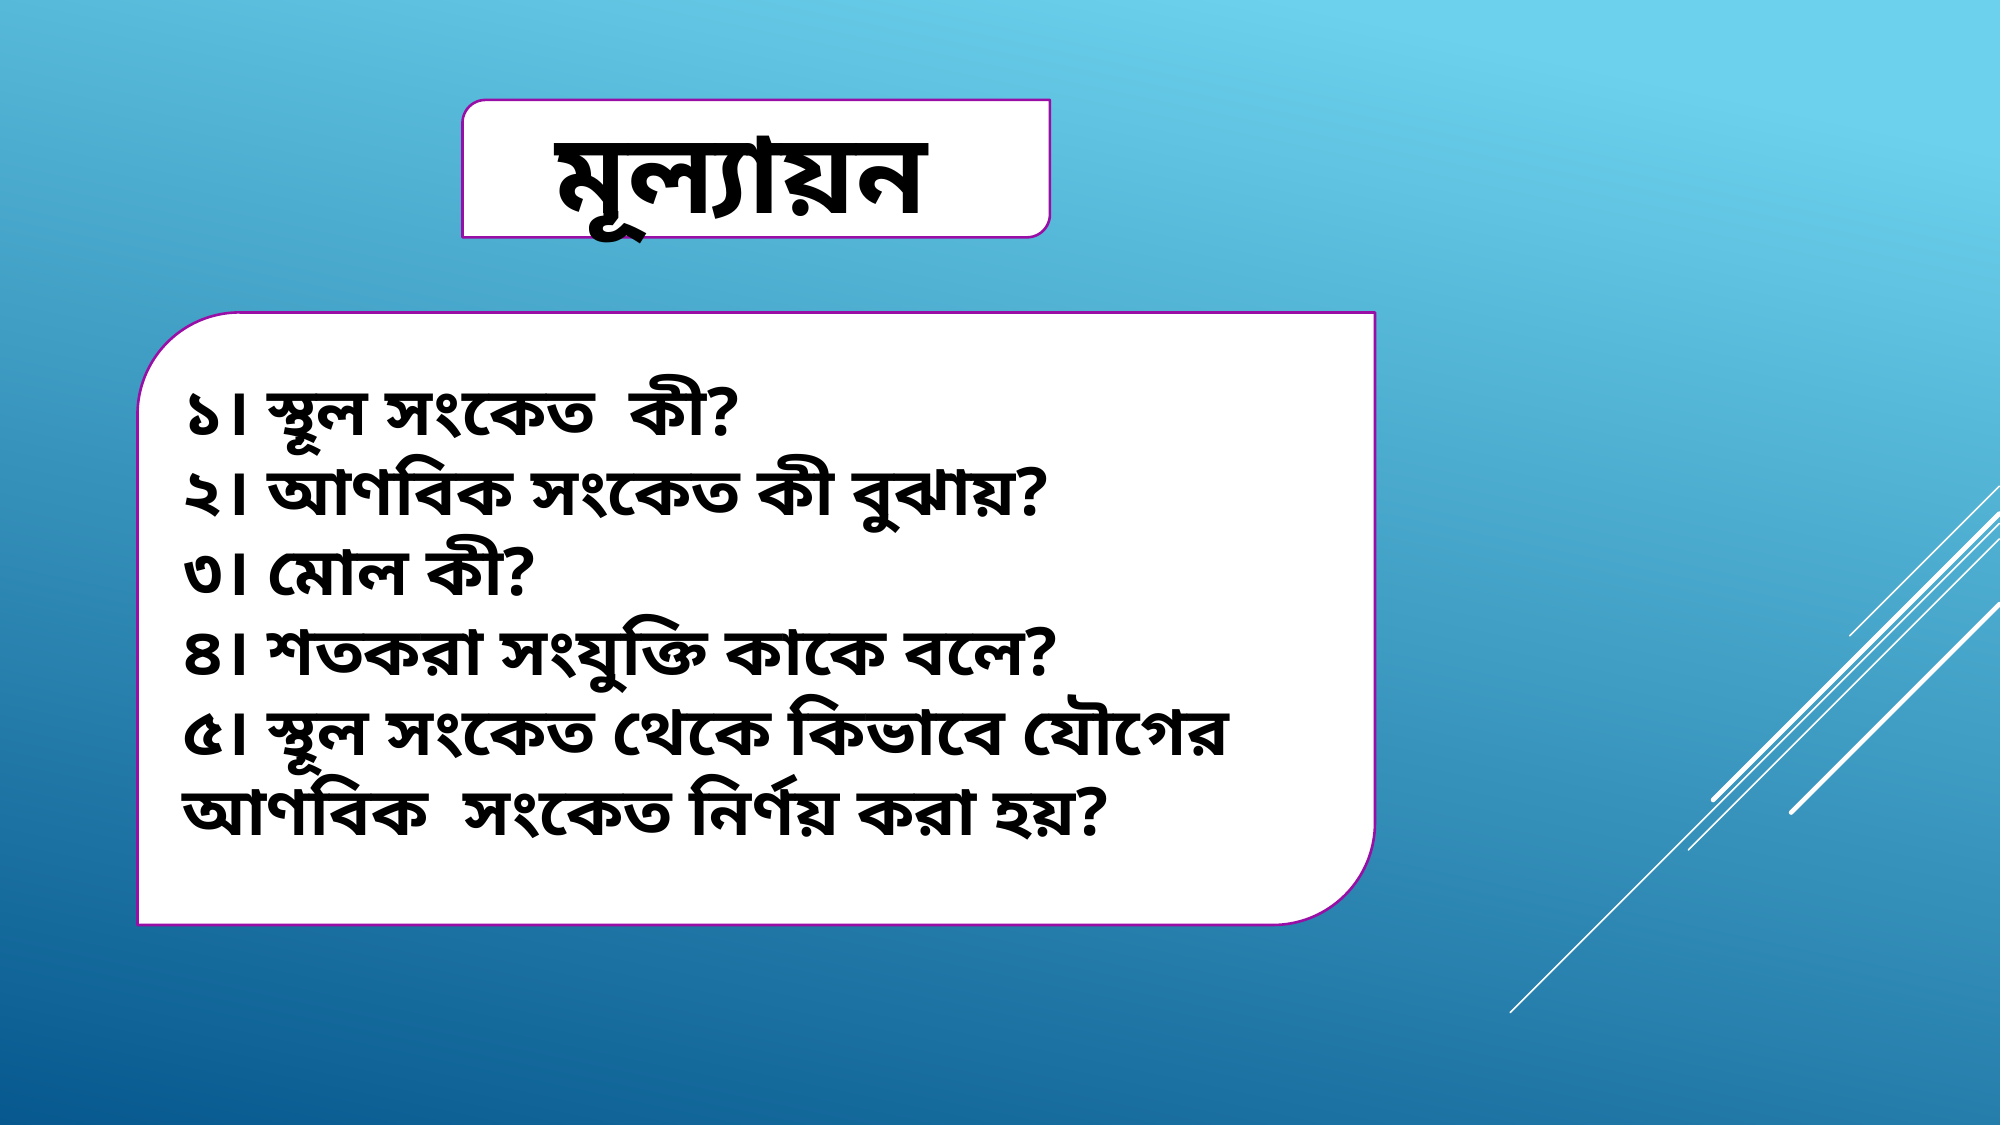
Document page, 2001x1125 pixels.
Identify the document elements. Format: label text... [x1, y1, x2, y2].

text_box মূল্যায়ন [461, 98, 1052, 239]
text_box ১। স্থূল সংকেত কী? ২। আণবিক সংকেত কী বুঝায়? ৩। মোল কী? ৪। শতকরা সংযুক্তি কাকে বলে? ৫। স্থূল সংকেত থেকে কিভাবে যৌগের আণবিক সংকেত নির্ণয় করা হয়? [136, 311, 1377, 927]
